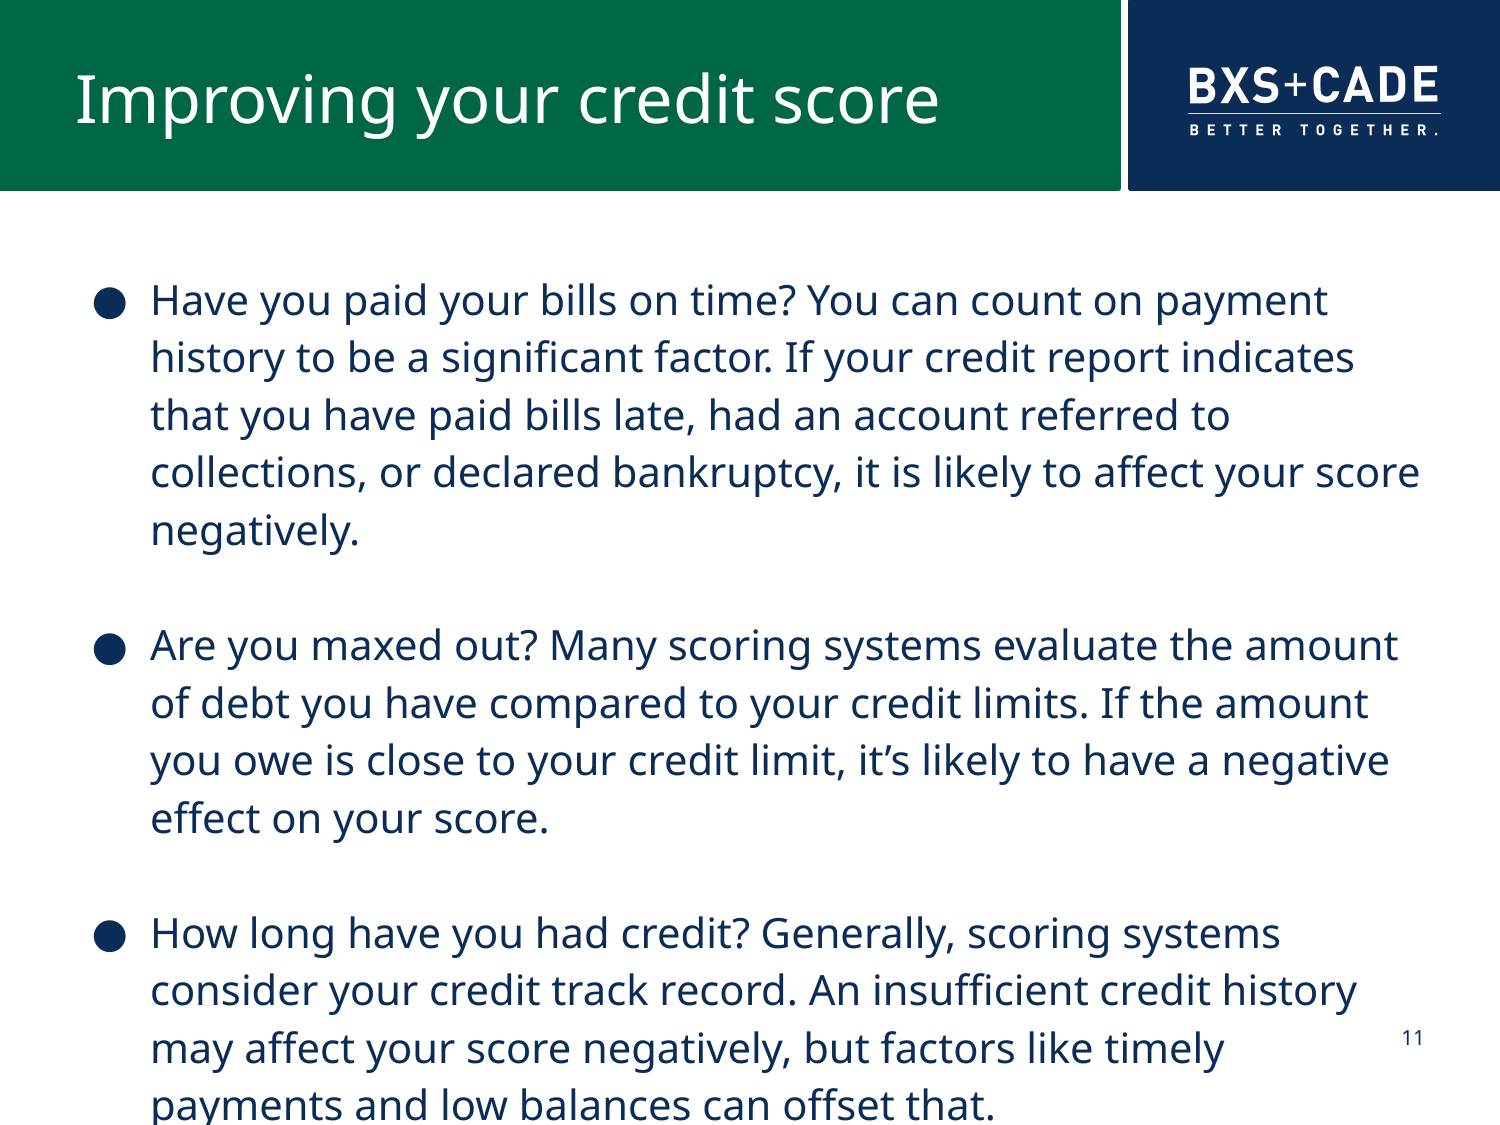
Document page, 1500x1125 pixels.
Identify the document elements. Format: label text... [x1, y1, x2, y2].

slide_number 11 [1376, 1026, 1425, 1050]
title Improving your credit score [75, 56, 1080, 133]
list Have you paid your bills on time? You can count on payment history to be a significant factor. If your credit report indicates that you have paid bills late, had an account referred to collections, or declared bankruptcy, it is likely to affect your score negatively. Are you maxed out? Many scoring systems evaluate the amount of debt you have compared to your credit limits. If the amount you owe is close to your credit limit, it’s likely to have a negative effect on your score. How long have you had credit? Generally, scoring systems consider your credit track record. An insufficient credit history may affect your score negatively, but factors like timely payments and low balances can offset that. [75, 266, 1425, 975]
picture [1179, 54, 1450, 147]
